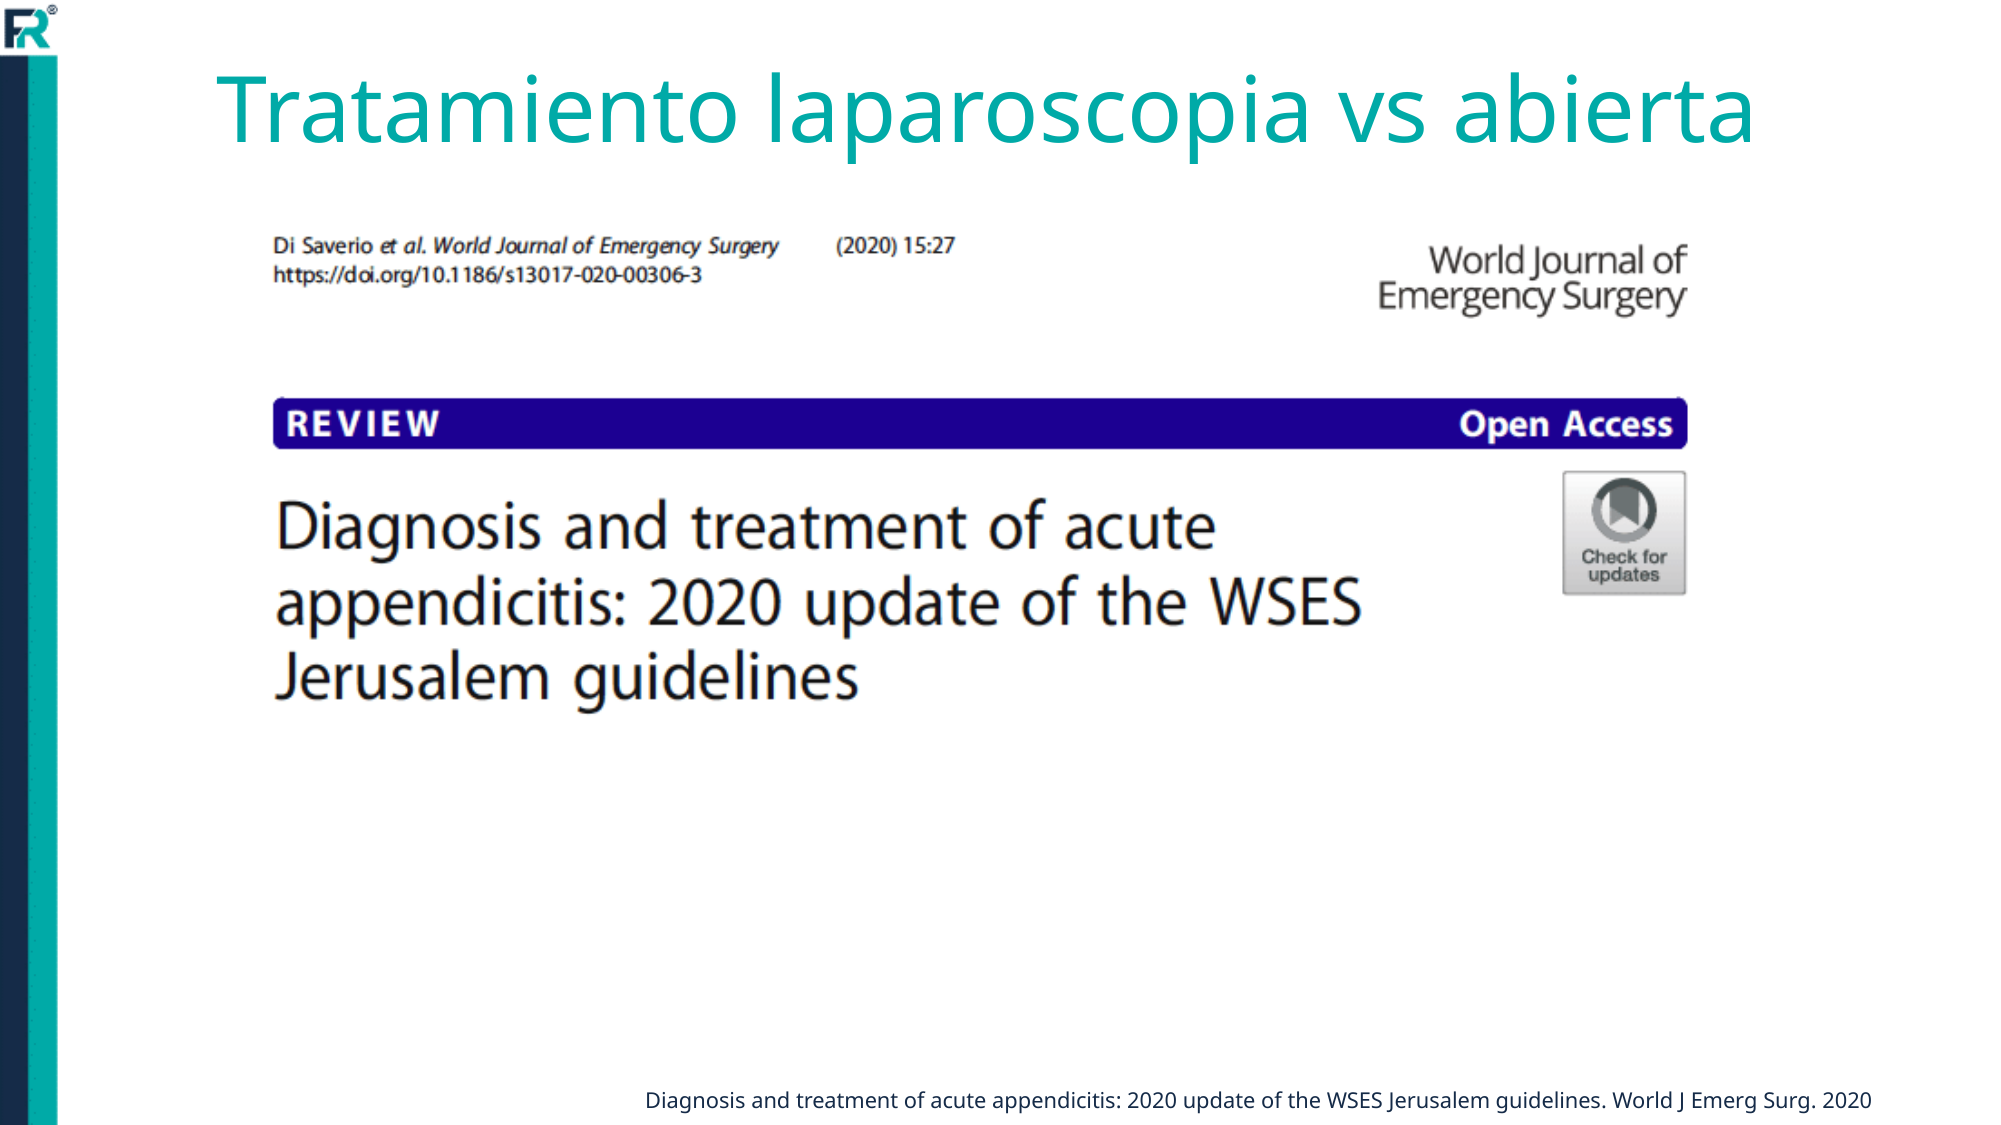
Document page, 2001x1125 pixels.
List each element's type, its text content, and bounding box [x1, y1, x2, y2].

title Tratamiento laparoscopia vs abierta [107, 3, 1893, 222]
text_box Diagnosis and treatment of acute appendicitis: 2020 update of the WSES Jerusalem guidelines. World J Emerg Surg. 2020 [630, 1079, 2000, 1121]
picture [0, 0, 2001, 1125]
